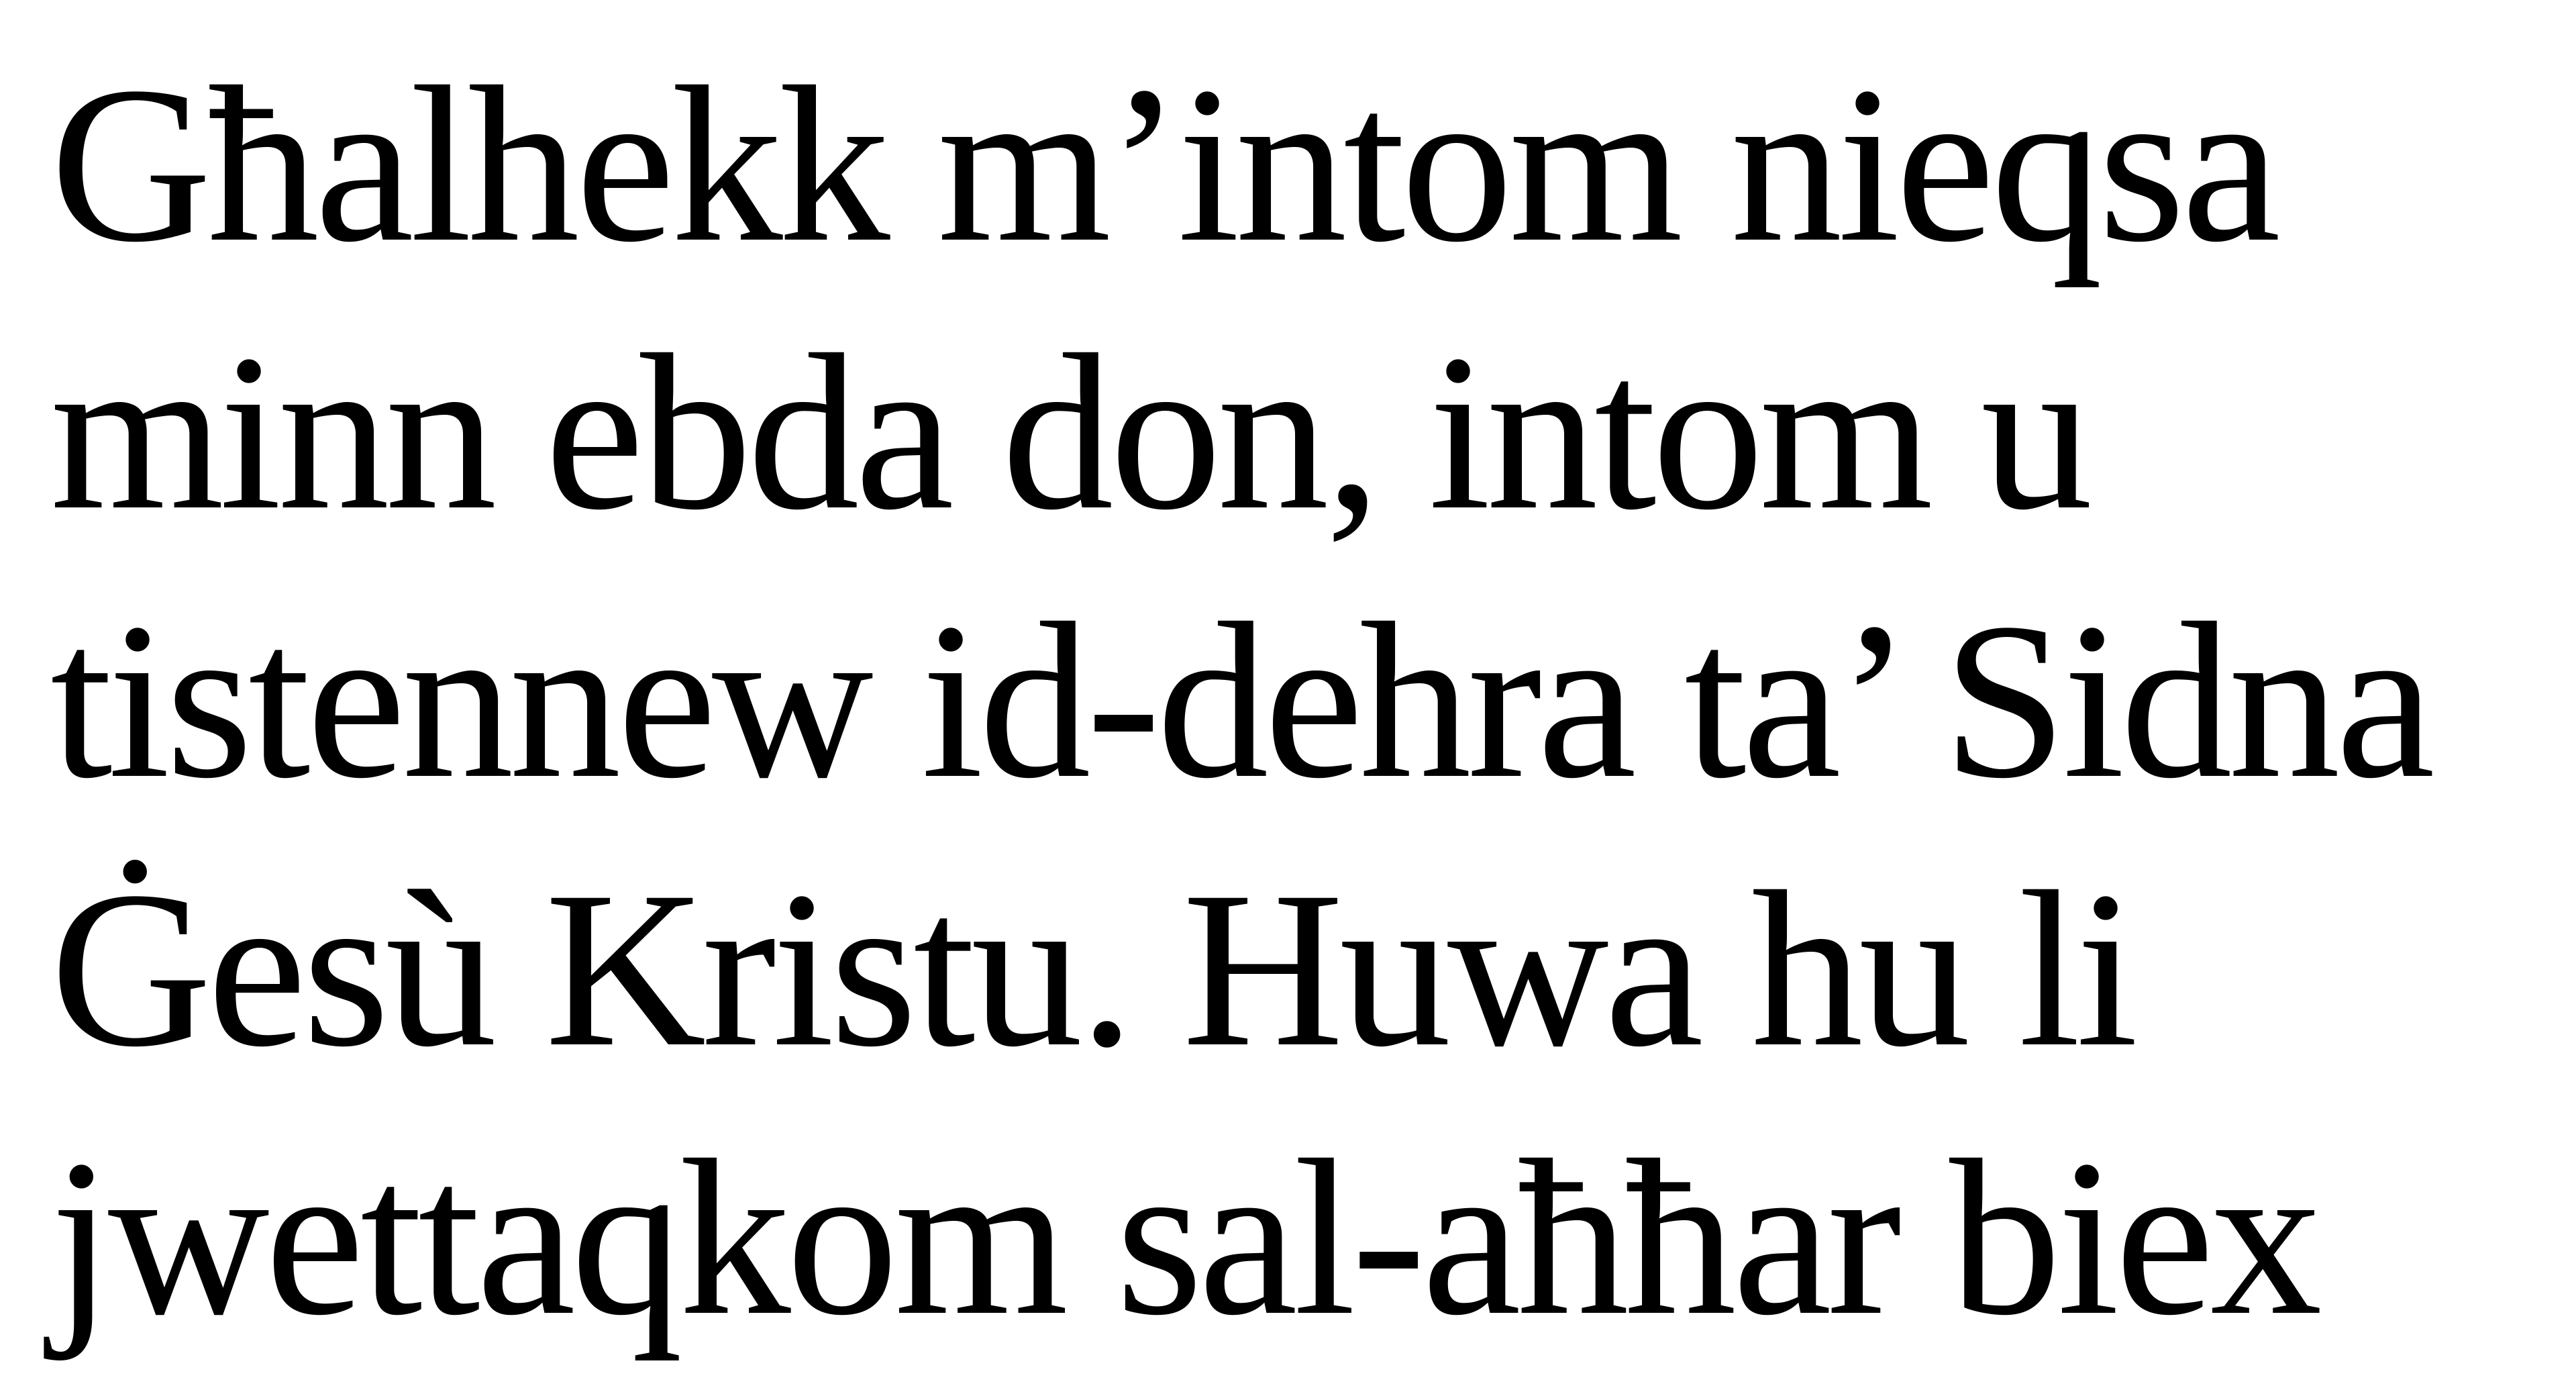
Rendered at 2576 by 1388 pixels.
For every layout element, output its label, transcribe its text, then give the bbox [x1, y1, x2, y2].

text_box Għalhekk m’intom nieqsa minn ebda don, intom u tistennew id-dehra ta’ Sidna Ġesù Kristu. Huwa hu li jwettaqkom sal-aħħar biex [35, 8, 2540, 1366]
